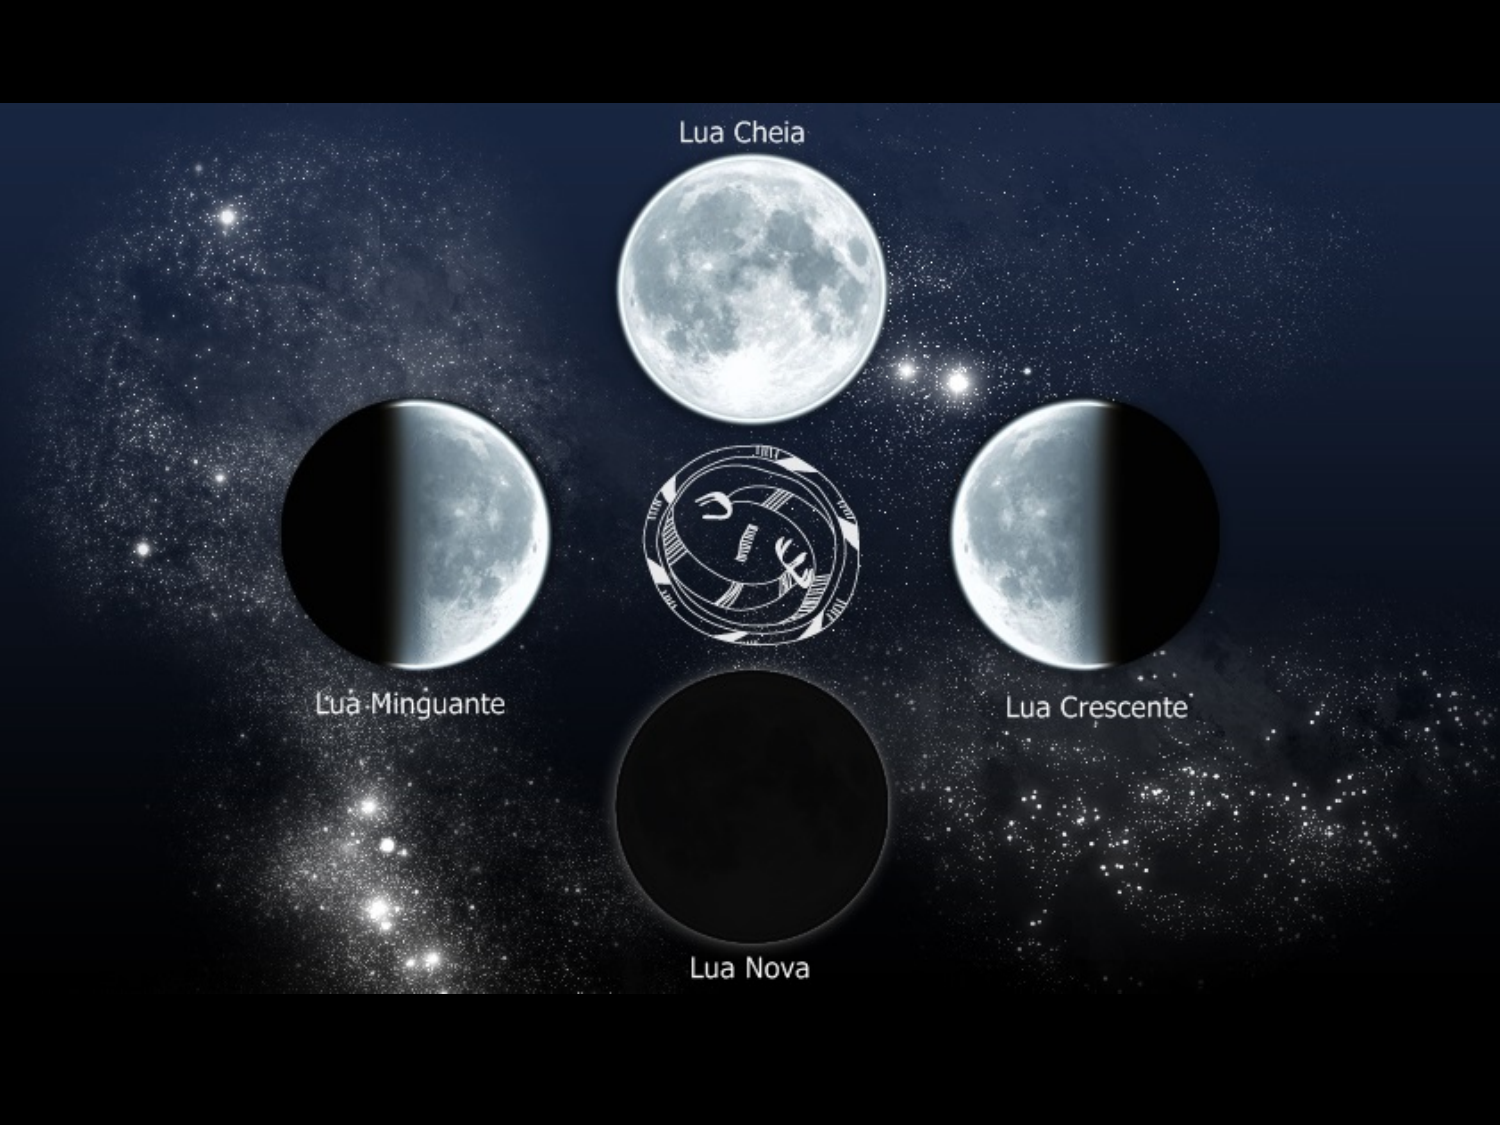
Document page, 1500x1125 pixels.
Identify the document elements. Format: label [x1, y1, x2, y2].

list [0, 102, 1500, 994]
